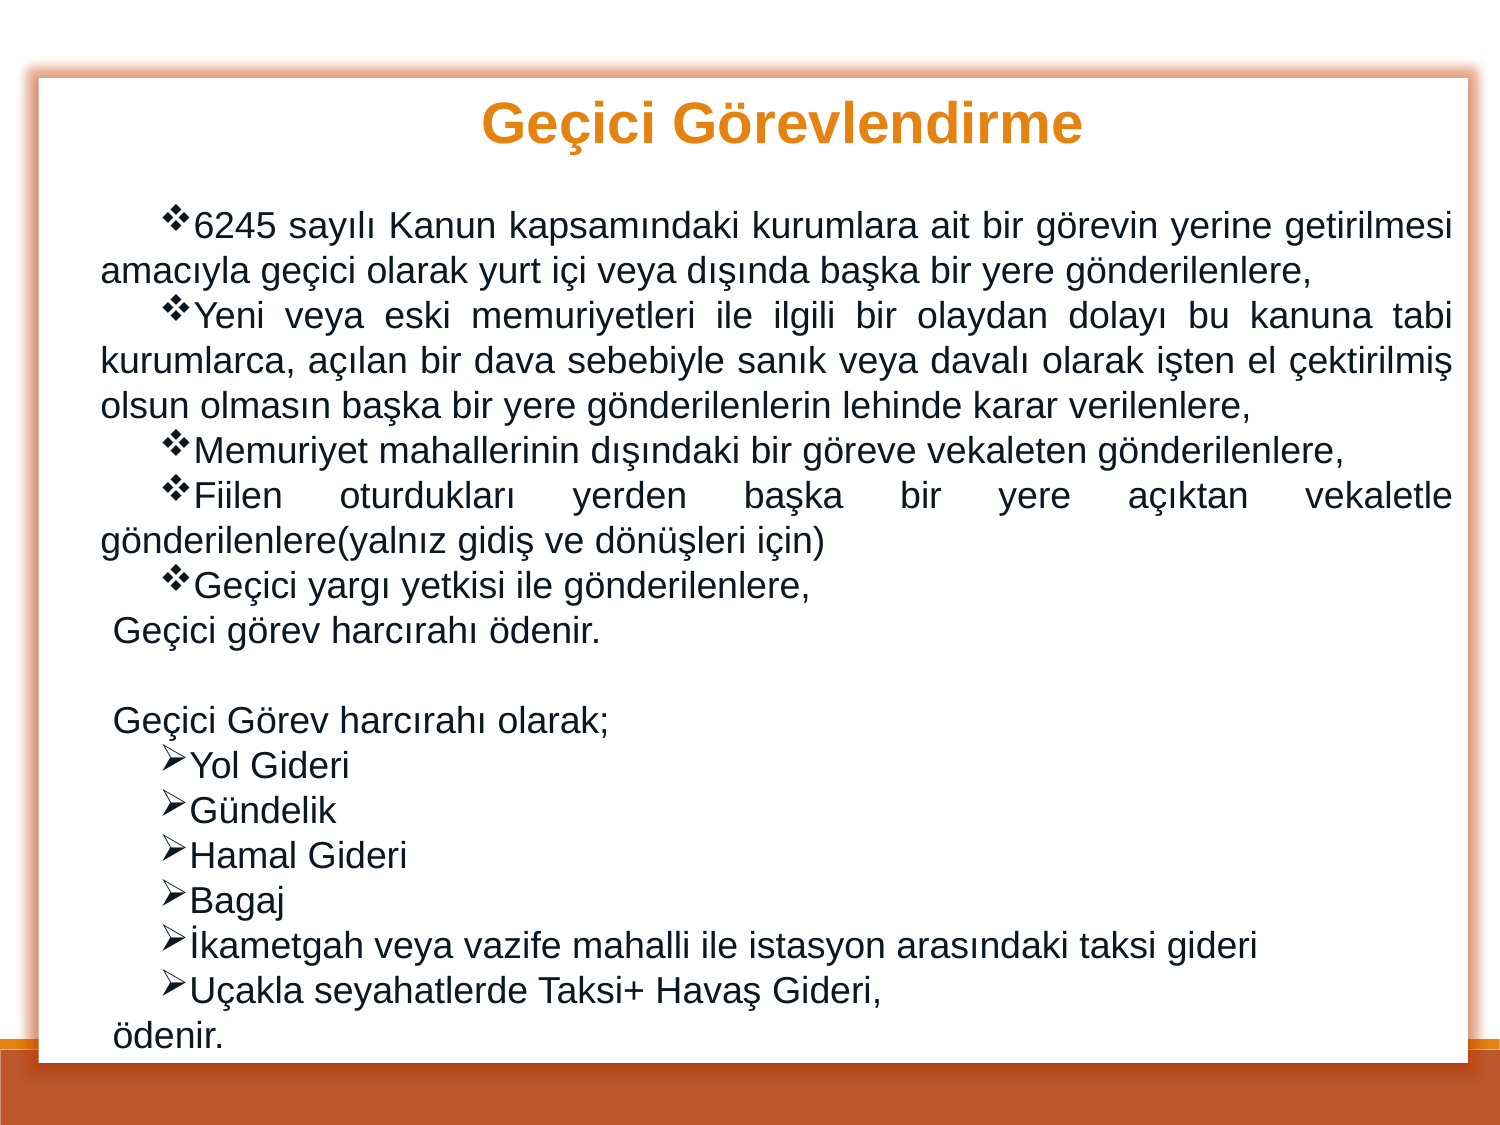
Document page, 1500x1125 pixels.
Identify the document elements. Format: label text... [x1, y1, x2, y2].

text_box Geçici Görevlendirme 6245 sayılı Kanun kapsamındaki kurumlara ait bir görevin yerine getirilmesi amacıyla geçici olarak yurt içi veya dışında başka bir yere gönderilenlere, Yeni veya eski memuriyetleri ile ilgili bir olaydan dolayı bu kanuna tabi kurumlarca, açılan bir dava sebebiyle sanık veya davalı olarak işten el çektirilmiş olsun olmasın başka bir yere gönderilenlerin lehinde karar verilenlere, Memuriyet mahallerinin dışındaki bir göreve vekaleten gönderilenlere, Fiilen oturdukları yerden başka bir yere açıktan vekaletle gönderilenlere(yalnız gidiş ve dönüşleri için) Geçici yargı yetkisi ile gönderilenlere, Geçici görev harcırahı ödenir. Geçici Görev harcırahı olarak; Yol Gideri Gündelik Hamal Gideri Bagaj İkametgah veya vazife mahalli ile istasyon arasındaki taksi gideri Uçakla seyahatlerde Taksi+ Havaş Gideri, ödenir. [37, 77, 1469, 1064]
